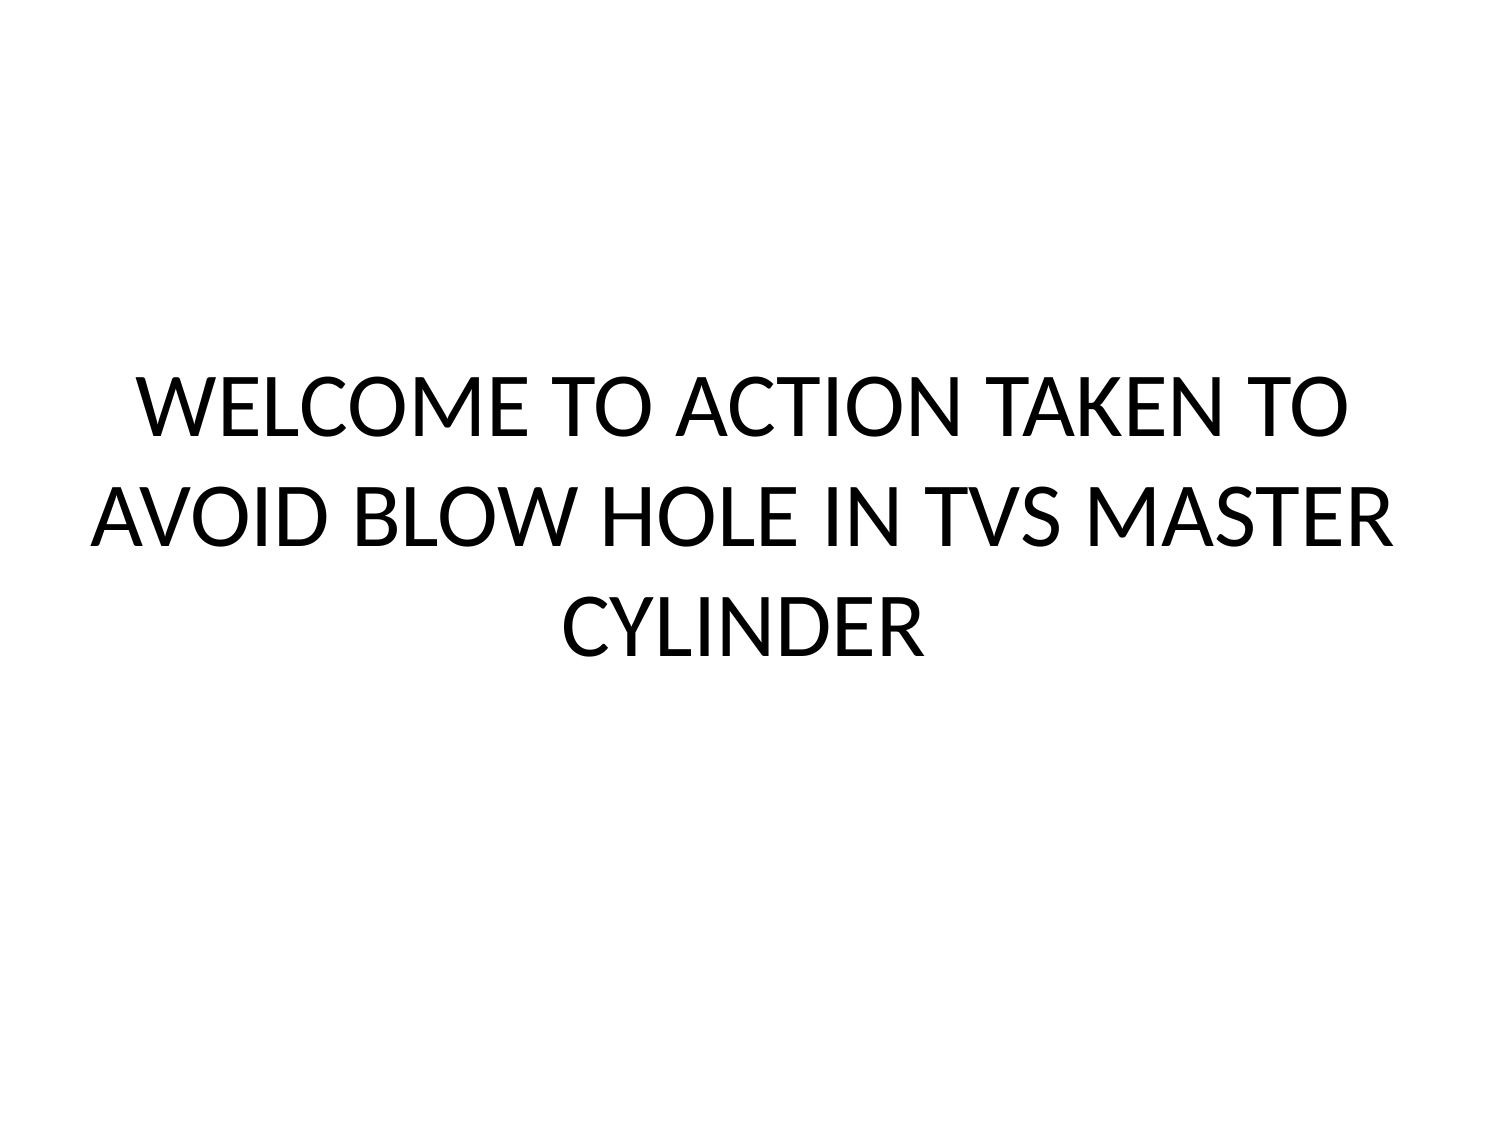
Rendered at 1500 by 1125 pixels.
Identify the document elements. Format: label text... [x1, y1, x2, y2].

text_box WELCOME TO ACTION TAKEN TO AVOID BLOW HOLE IN TVS MASTER CYLINDER [24, 337, 1463, 683]
